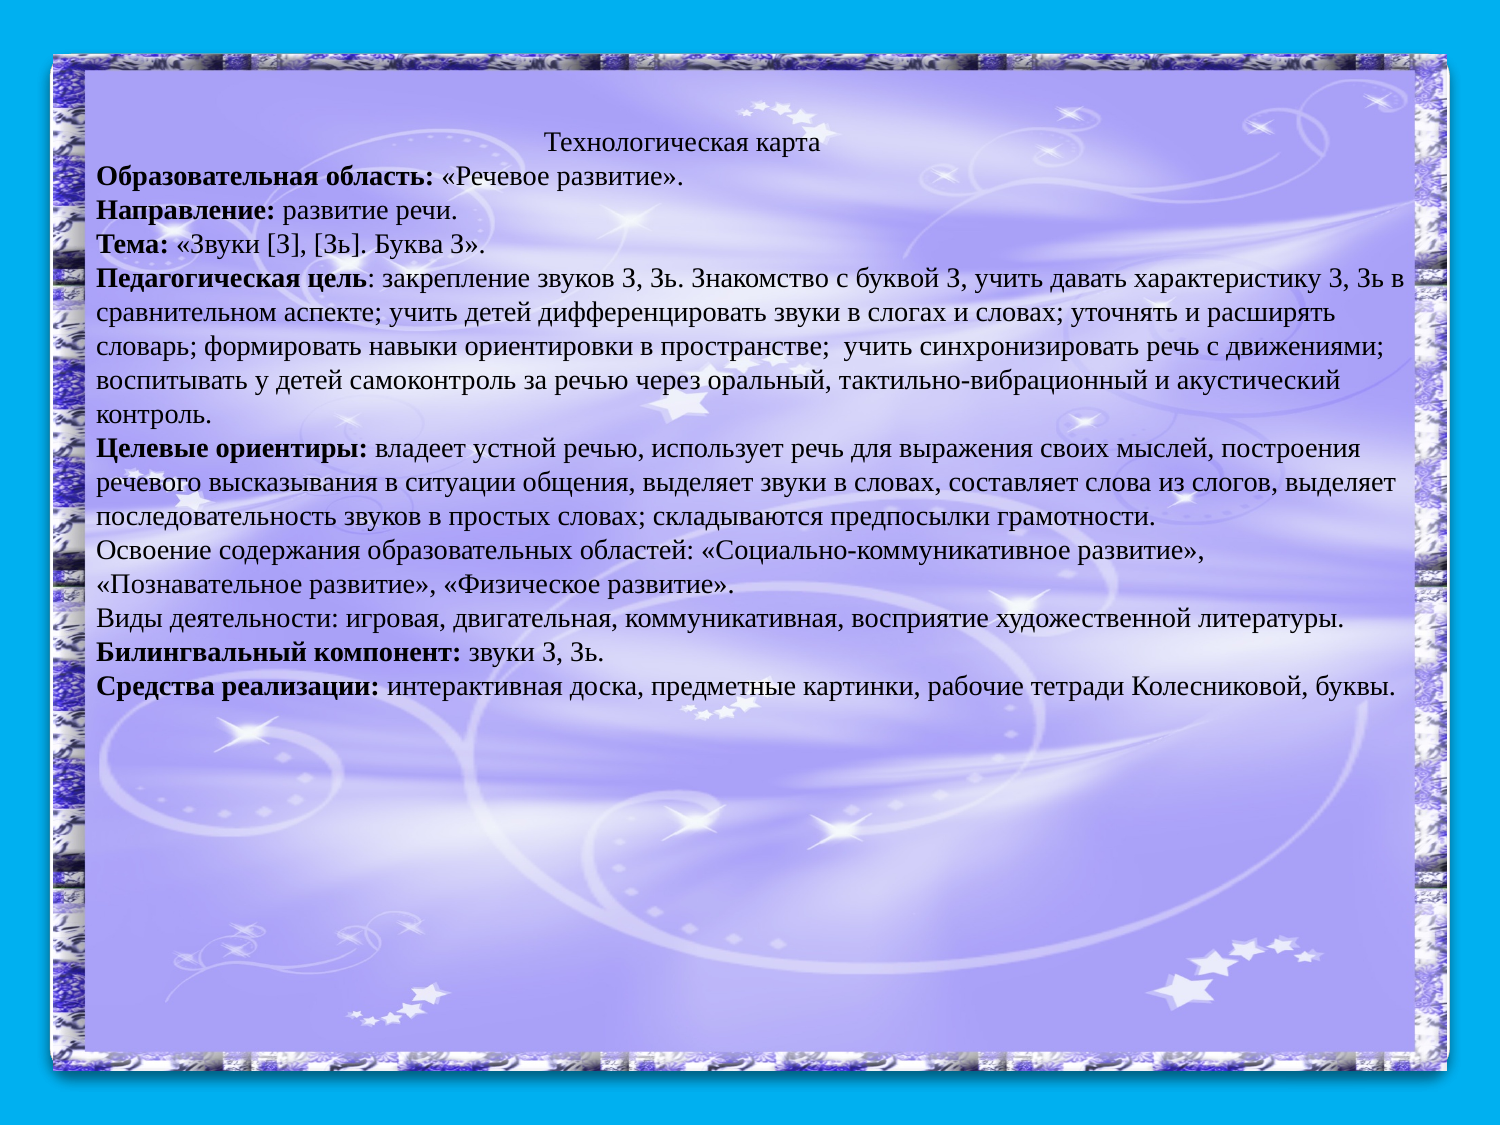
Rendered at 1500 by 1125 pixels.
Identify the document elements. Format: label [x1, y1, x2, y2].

picture [52, 54, 1448, 1070]
